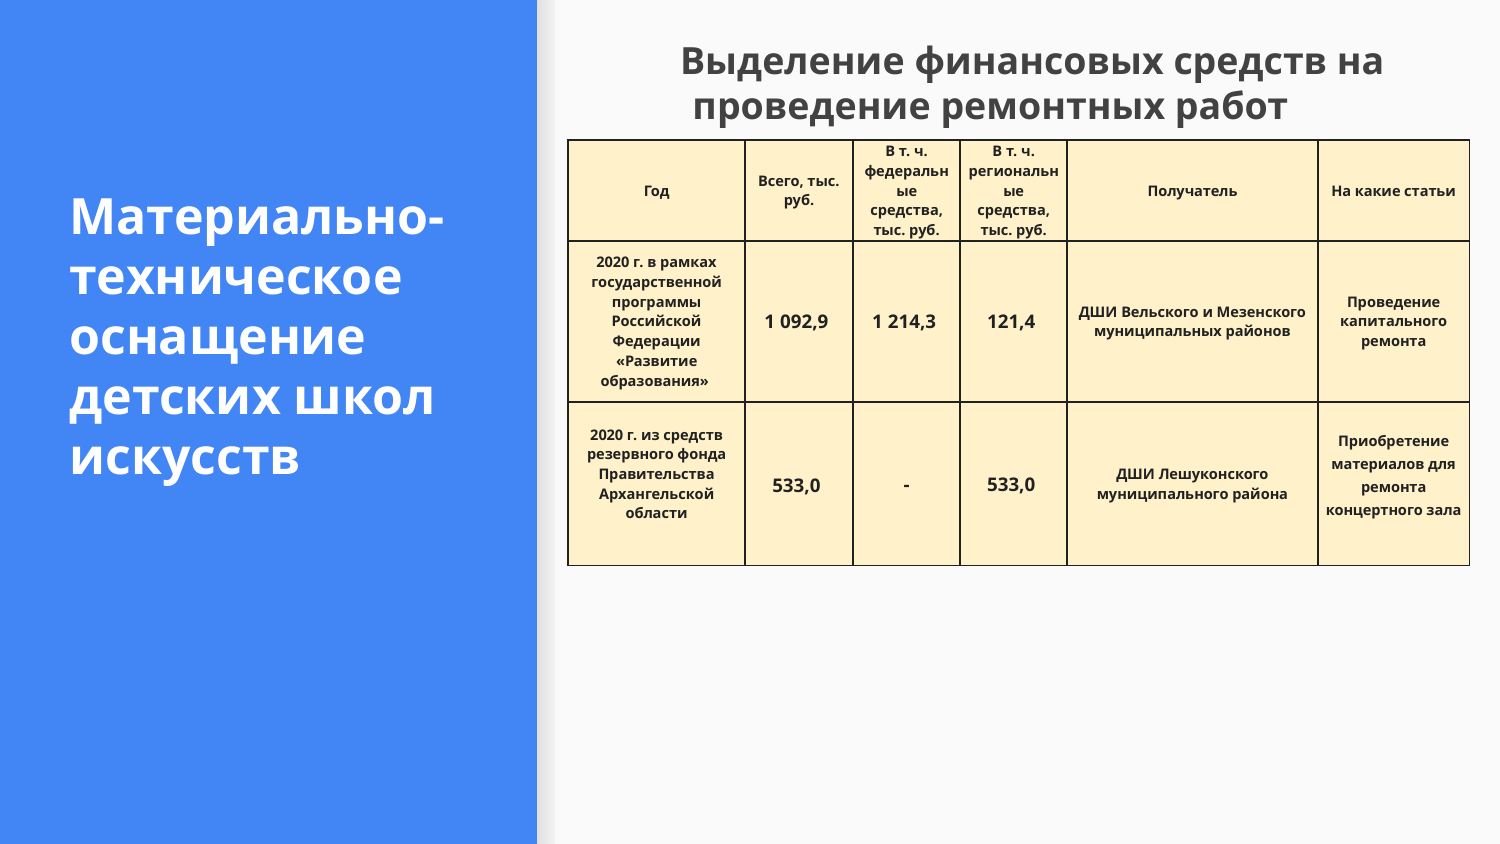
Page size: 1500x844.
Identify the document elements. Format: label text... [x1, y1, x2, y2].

table_cell ДШИ Вельского и Мезенского муниципальных районов [1068, 242, 1317, 401]
text_box Выделение финансовых средств на проведение ремонтных работ [542, 29, 1449, 135]
table_header В т. ч. федеральные средства, тыс. руб. [854, 141, 959, 240]
title Материально-техническое оснащение детских школ искусств [54, 343, 515, 500]
table_cell Приобретение материалов для ремонта концертного зала [1319, 403, 1469, 565]
table_cell 2020 г. из средств резервного фонда Правительства Архангельской области [569, 403, 744, 565]
table_cell ДШИ Лешуконского муниципального района [1068, 403, 1317, 565]
table_cell 1 092,9 [746, 242, 852, 401]
table_cell 533,0 [961, 403, 1066, 565]
table_cell - [854, 403, 959, 565]
table_header Получатель [1068, 141, 1317, 240]
table_cell 2020 г. в рамках государственной программы Российской Федерации «Развитие образования» [569, 242, 744, 401]
table_header Год [569, 141, 744, 240]
table_cell Проведение капитального ремонта [1319, 242, 1469, 401]
table_cell 121,4 [961, 242, 1066, 401]
table_cell 533,0 [746, 403, 852, 565]
table_header Всего, тыс. руб. [746, 141, 852, 240]
table_header В т. ч. региональные средства, тыс. руб. [961, 141, 1066, 240]
table_cell 1 214,3 [854, 242, 959, 401]
table_header На какие статьи [1319, 141, 1469, 240]
